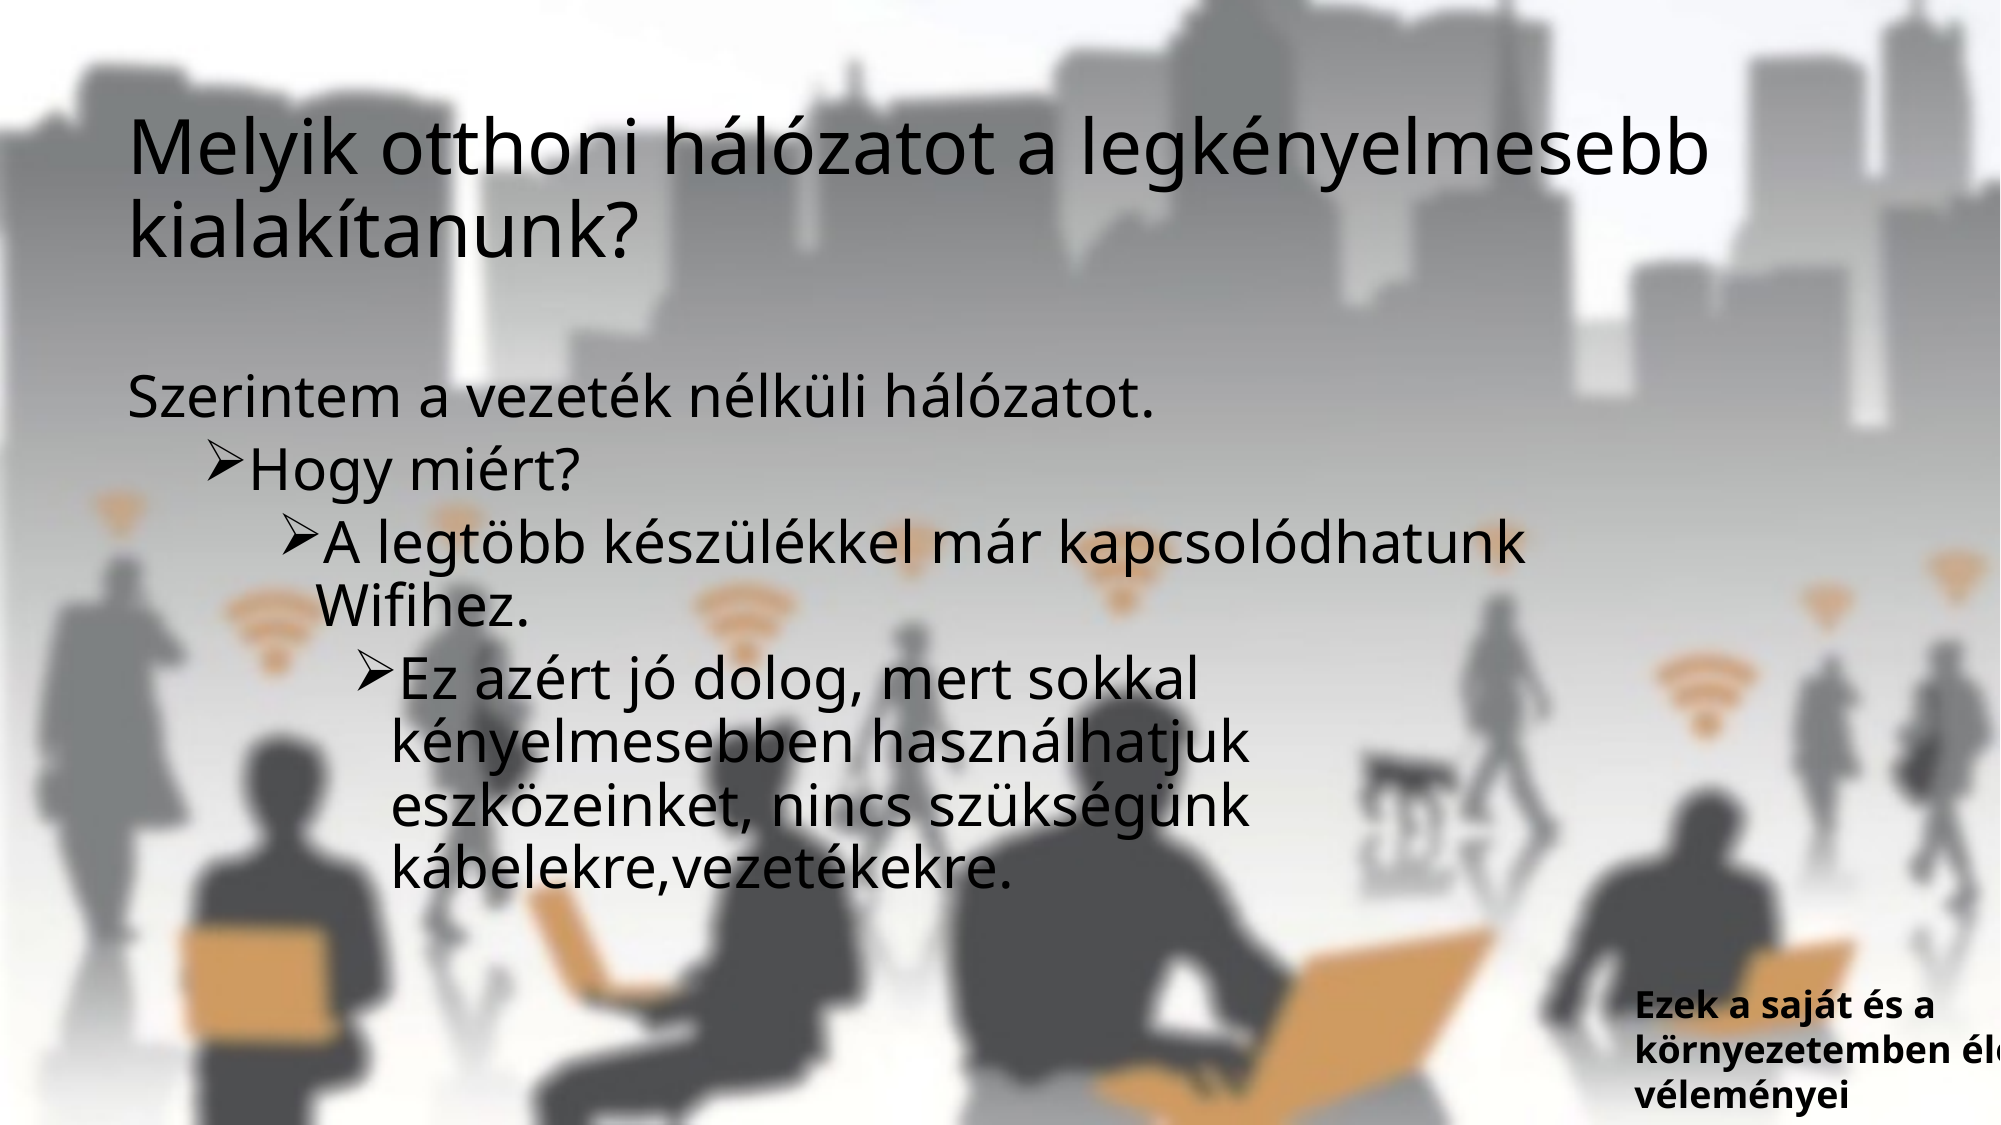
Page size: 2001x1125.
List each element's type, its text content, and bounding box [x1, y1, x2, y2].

text_box Ezek a saját és a környezetemben élők véleményei [1619, 973, 2000, 1124]
picture [0, 0, 2001, 1125]
list Szerintem a vezeték nélküli hálózatot. Hogy miért? A legtöbb készülékkel már kapcsolódhatunk Wifihez. Ez azért jó dolog, mert sokkal kényelmesebben használhatjuk eszközeinket, nincs szükségünk kábelekre,vezetékekre. [112, 359, 1581, 804]
title Melyik otthoni hálózatot a legkényelmesebb kialakítanunk? [112, 99, 1775, 283]
